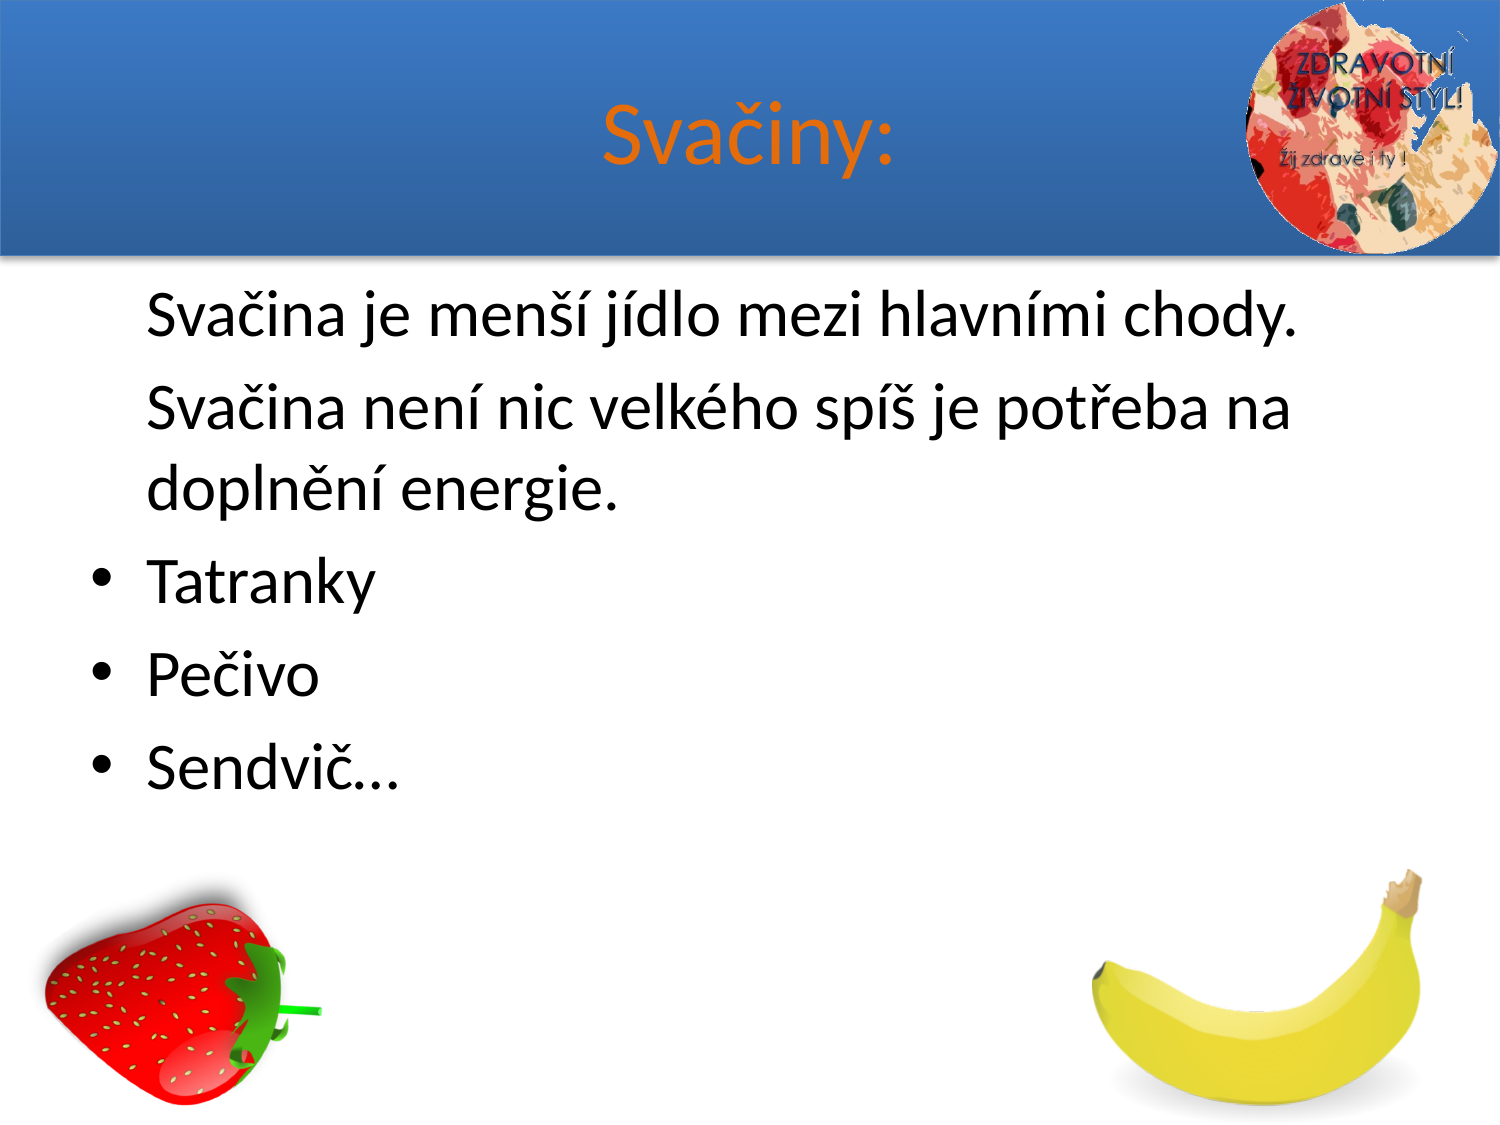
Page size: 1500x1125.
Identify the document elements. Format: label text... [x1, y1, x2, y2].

list Svačina je menší jídlo mezi hlavními chody. Svačina není nic velkého spíš je potřeba na doplnění energie. Tatranky Pečivo Sendvič… [75, 262, 1425, 1005]
picture [1, 824, 348, 1125]
title Svačiny: [0, 0, 1243, 256]
picture [1092, 869, 1424, 1125]
picture [1245, 0, 1500, 255]
